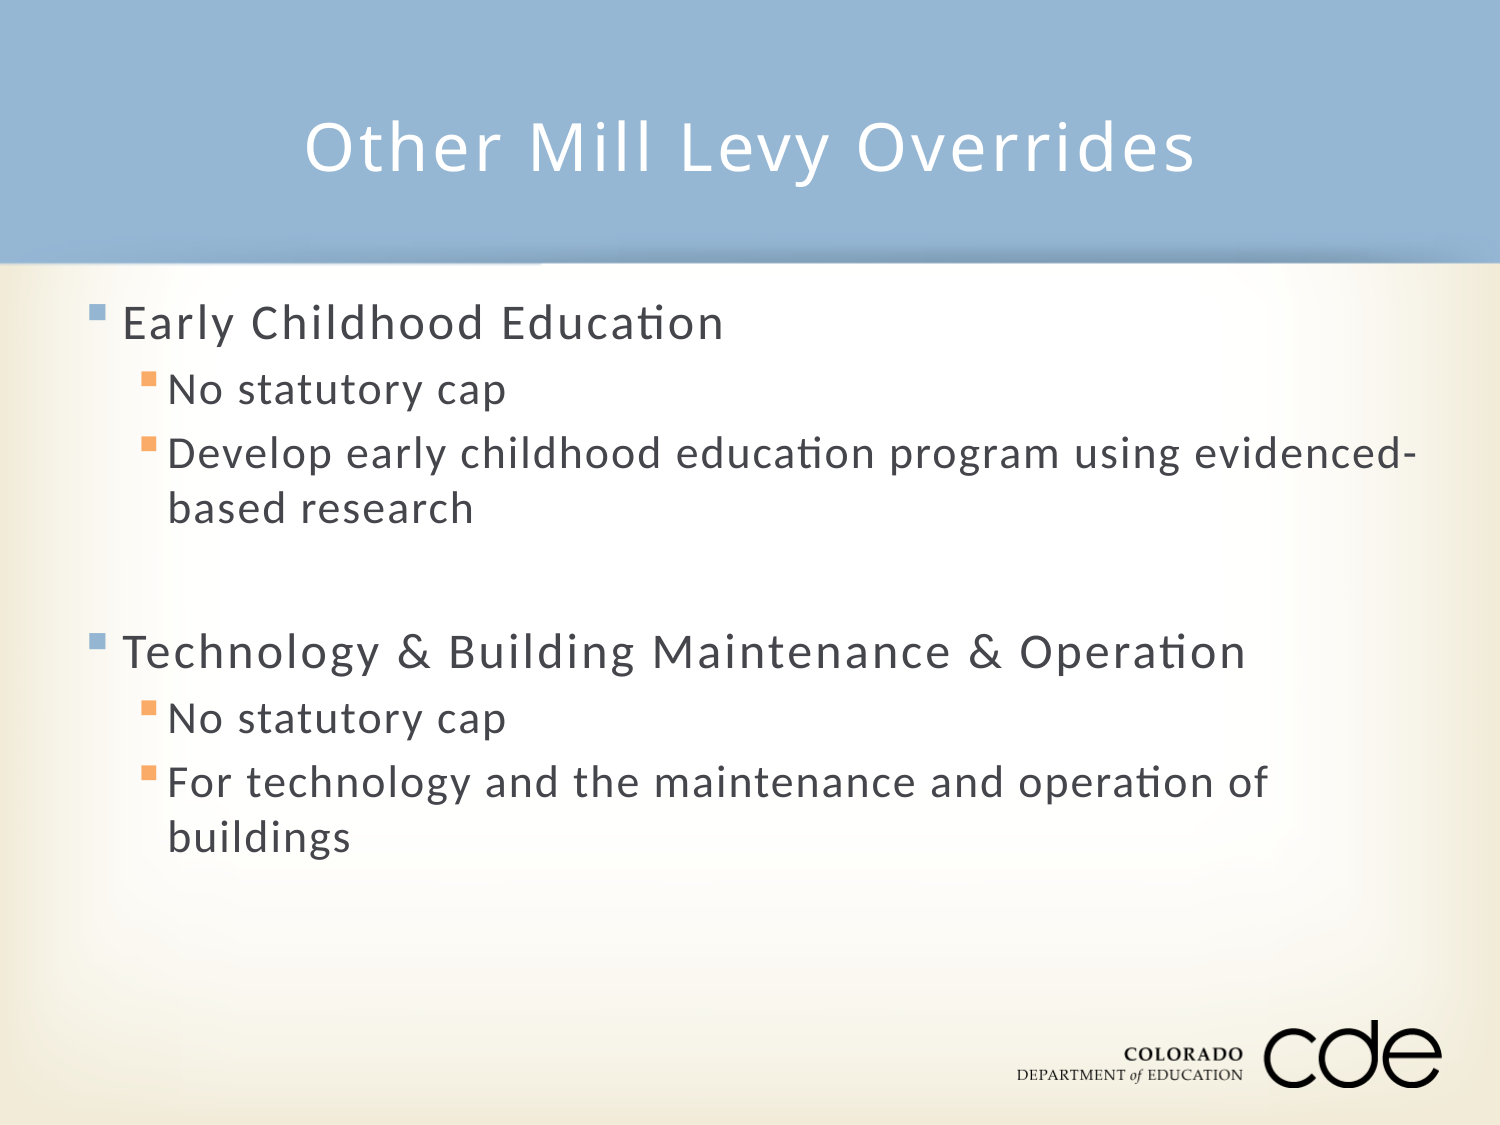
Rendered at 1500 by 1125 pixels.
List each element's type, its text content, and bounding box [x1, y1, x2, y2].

picture [0, 0, 1500, 1125]
list Early Childhood Education No statutory cap Develop early childhood education program using evidenced-based research Technology & Building Maintenance & Operation No statutory cap For technology and the maintenance and operation of buildings [62, 281, 1442, 1005]
title Other Mill Levy Overrides [62, 58, 1438, 232]
